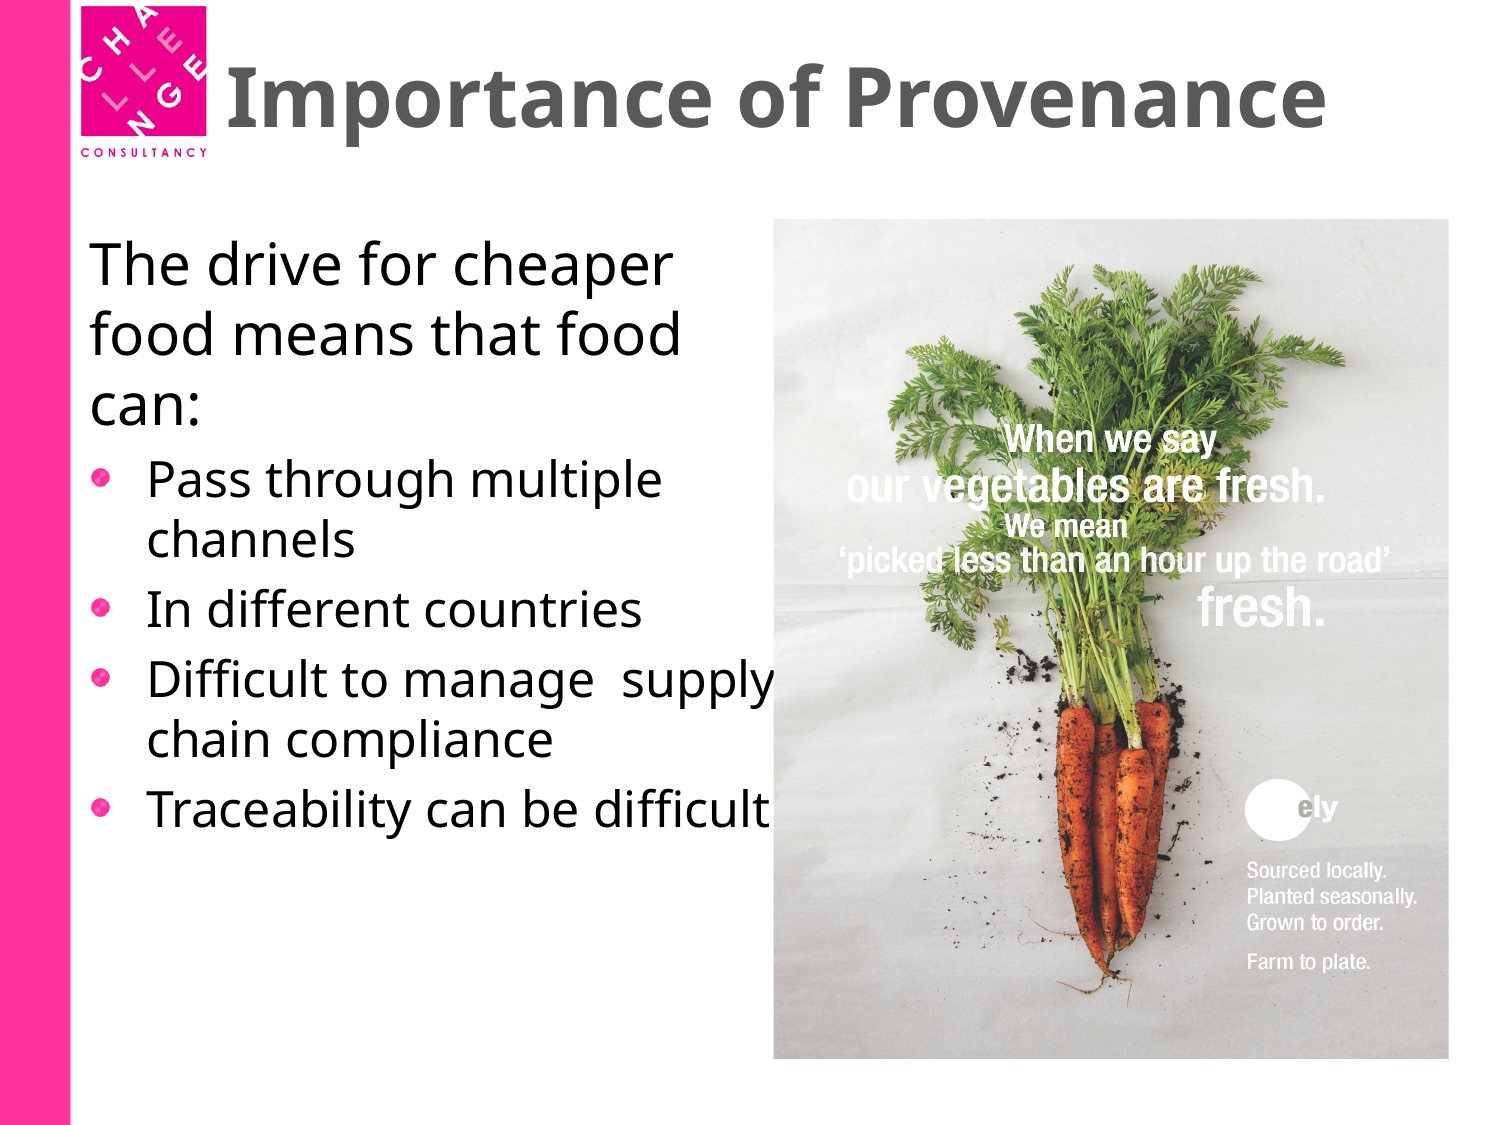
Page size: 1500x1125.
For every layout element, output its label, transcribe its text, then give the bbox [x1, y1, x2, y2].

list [773, 219, 1450, 1059]
picture [76, 0, 210, 166]
picture [89, 466, 111, 488]
list The drive for cheaper food means that food can: Pass through multiple channels In different countries Difficult to manage supply chain compliance Traceability can be difficult [74, 219, 772, 963]
picture [89, 666, 111, 688]
title Importance of Provenance [210, 0, 1406, 188]
picture [89, 796, 111, 818]
picture [89, 596, 111, 618]
